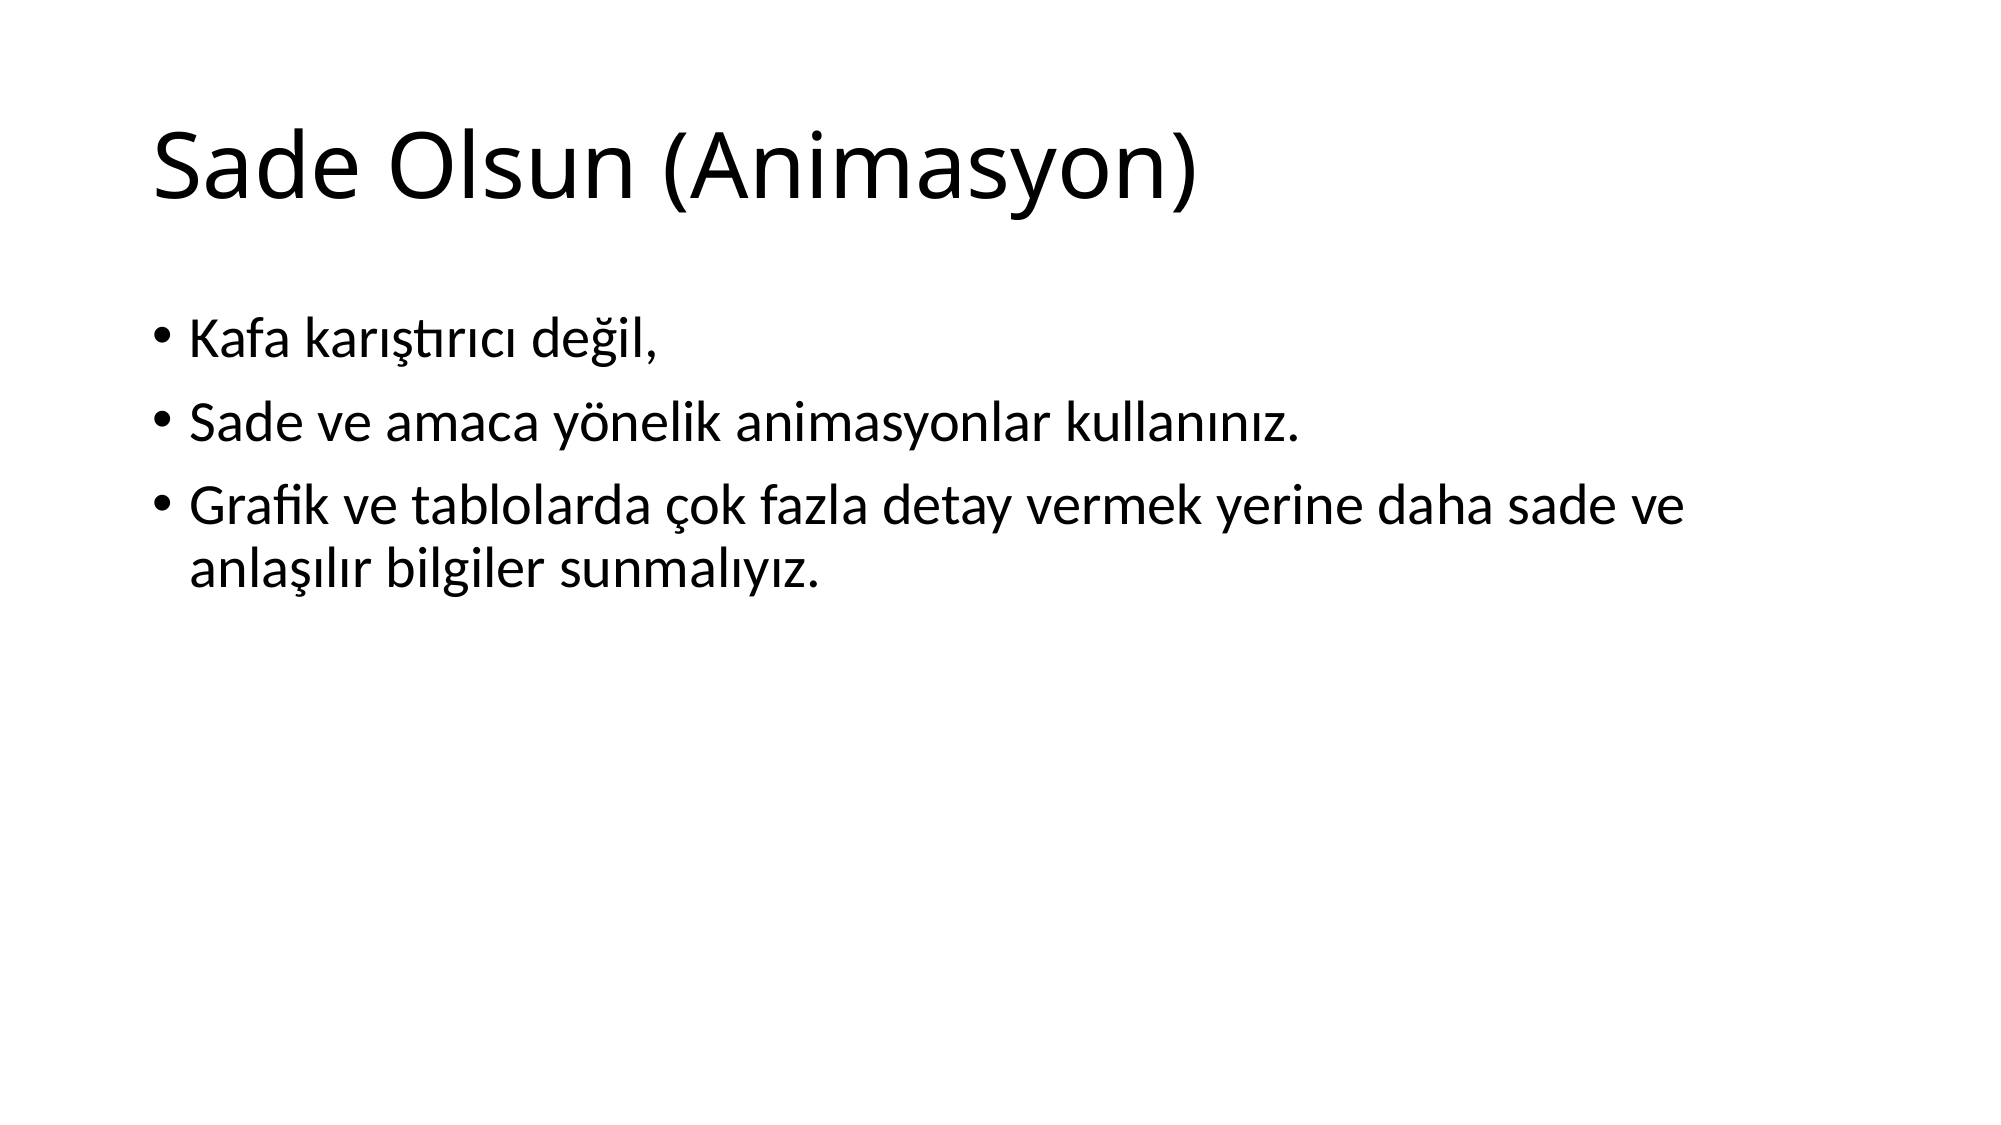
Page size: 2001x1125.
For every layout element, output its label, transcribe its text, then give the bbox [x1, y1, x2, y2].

list Kafa karıştırıcı değil, Sade ve amaca yönelik animasyonlar kullanınız. Grafik ve tablolarda çok fazla detay vermek yerine daha sade ve anlaşılır bilgiler sunmalıyız. [137, 299, 1863, 1014]
title Sade Olsun (Animasyon) [137, 59, 1863, 278]
